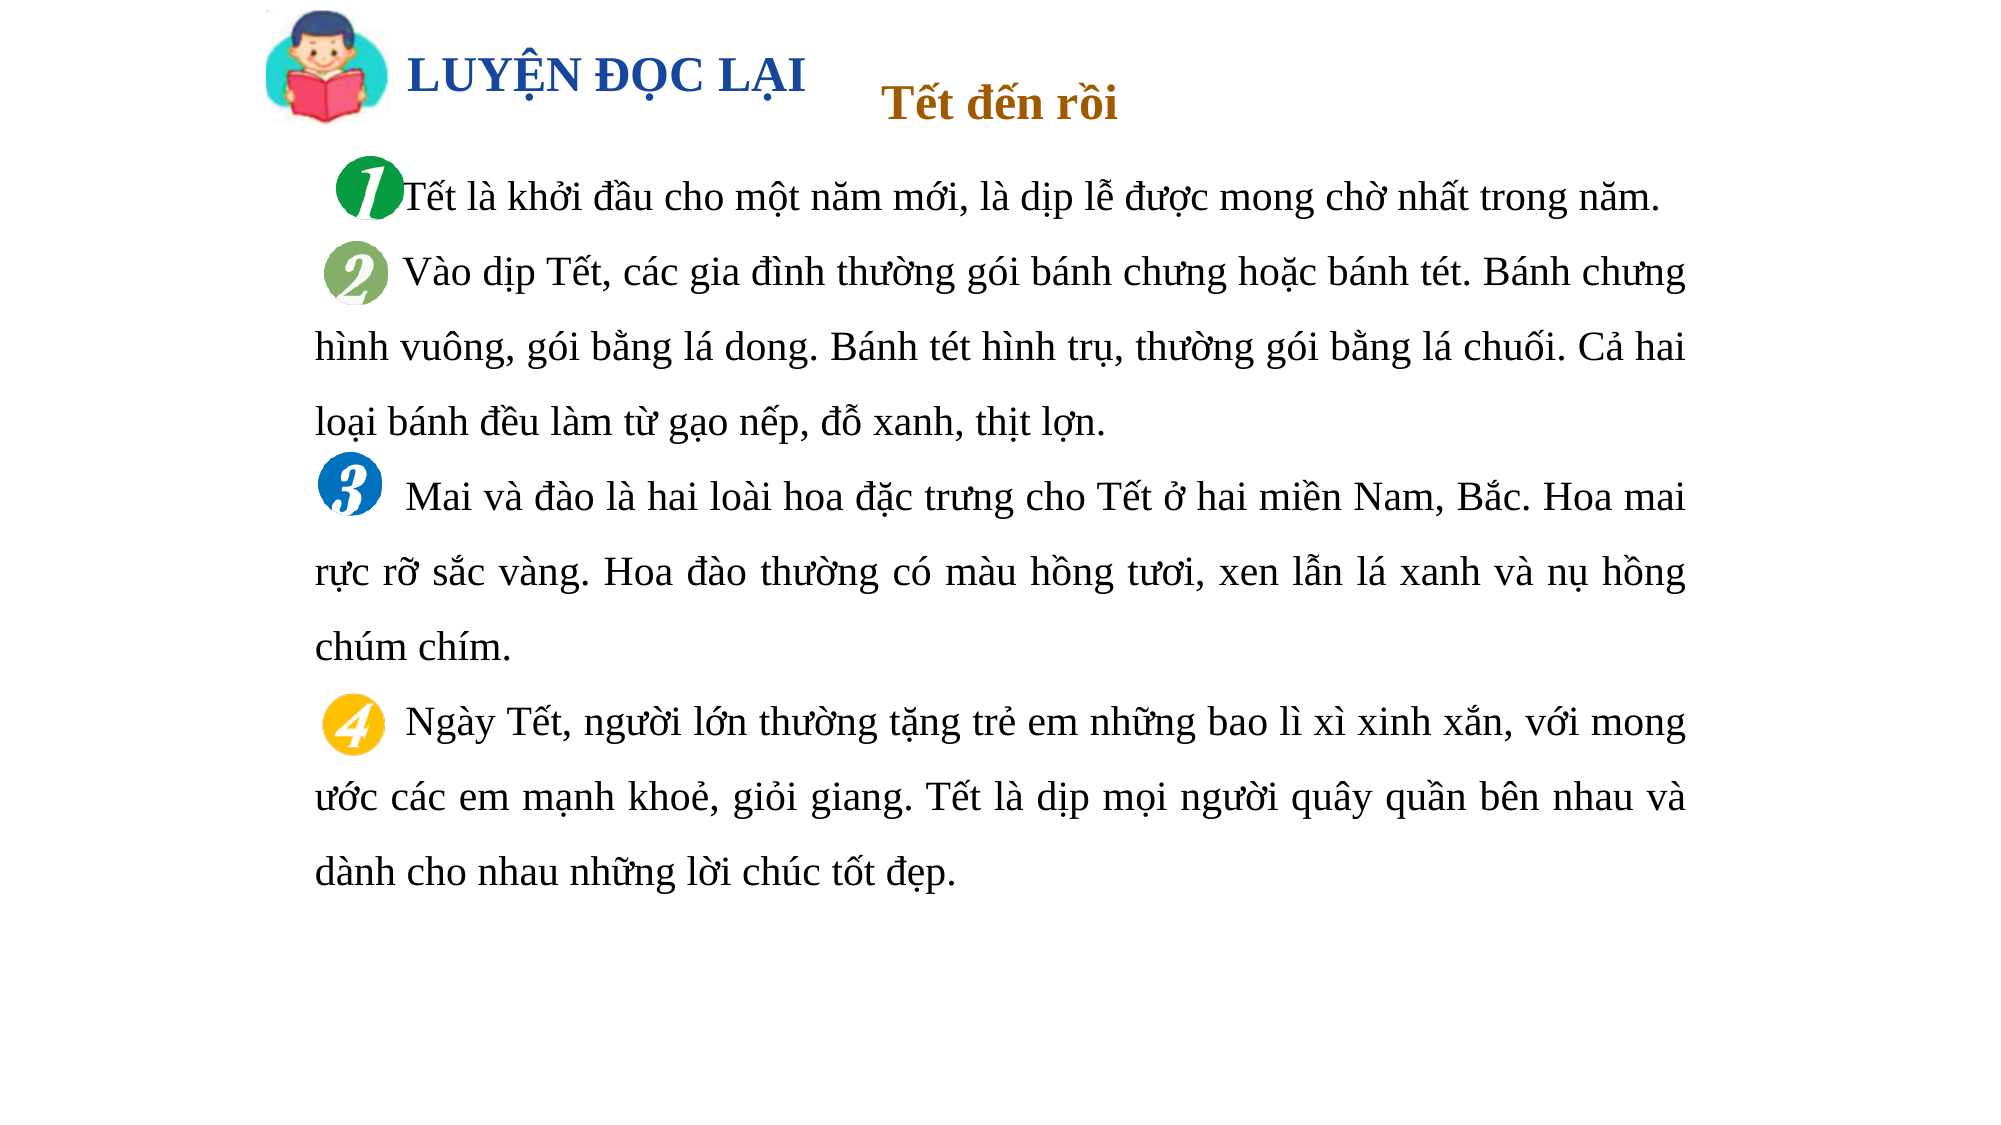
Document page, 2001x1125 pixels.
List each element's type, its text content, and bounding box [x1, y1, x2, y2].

text_box Tết là khởi đầu cho một năm mới, là dịp lễ được mong chờ nhất trong năm. Vào dịp Tết, các gia đình thường gói bánh chưng hoặc bánh tét. Bánh chưng hình vuông, gói bằng lá dong. Bánh tét hình trụ, thường gói bằng lá chuối. Cả hai loại bánh đều làm từ gạo nếp, đỗ xanh, thịt lợn. Mai và đào là hai loài hoa đặc trưng cho Tết ở hai miền Nam, Bắc. Hoa mai rực rỡ sắc vàng. Hoa đào thường có màu hồng tươi, xen lẫn lá xanh và nụ hồng chúm chím. Ngày Tết, người lớn thường tặng trẻ em những bao lì xì xinh xắn, với mong ước các em mạnh khoẻ, giỏi giang. Tết là dịp mọi người quây quần bên nhau và dành cho nhau những lời chúc tốt đẹp. [290, 136, 1703, 977]
picture [324, 241, 388, 305]
picture [336, 156, 404, 220]
text_box Tết đến rồi [773, 32, 1227, 136]
picture [318, 688, 394, 771]
picture [318, 452, 382, 516]
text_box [265, 3, 884, 126]
